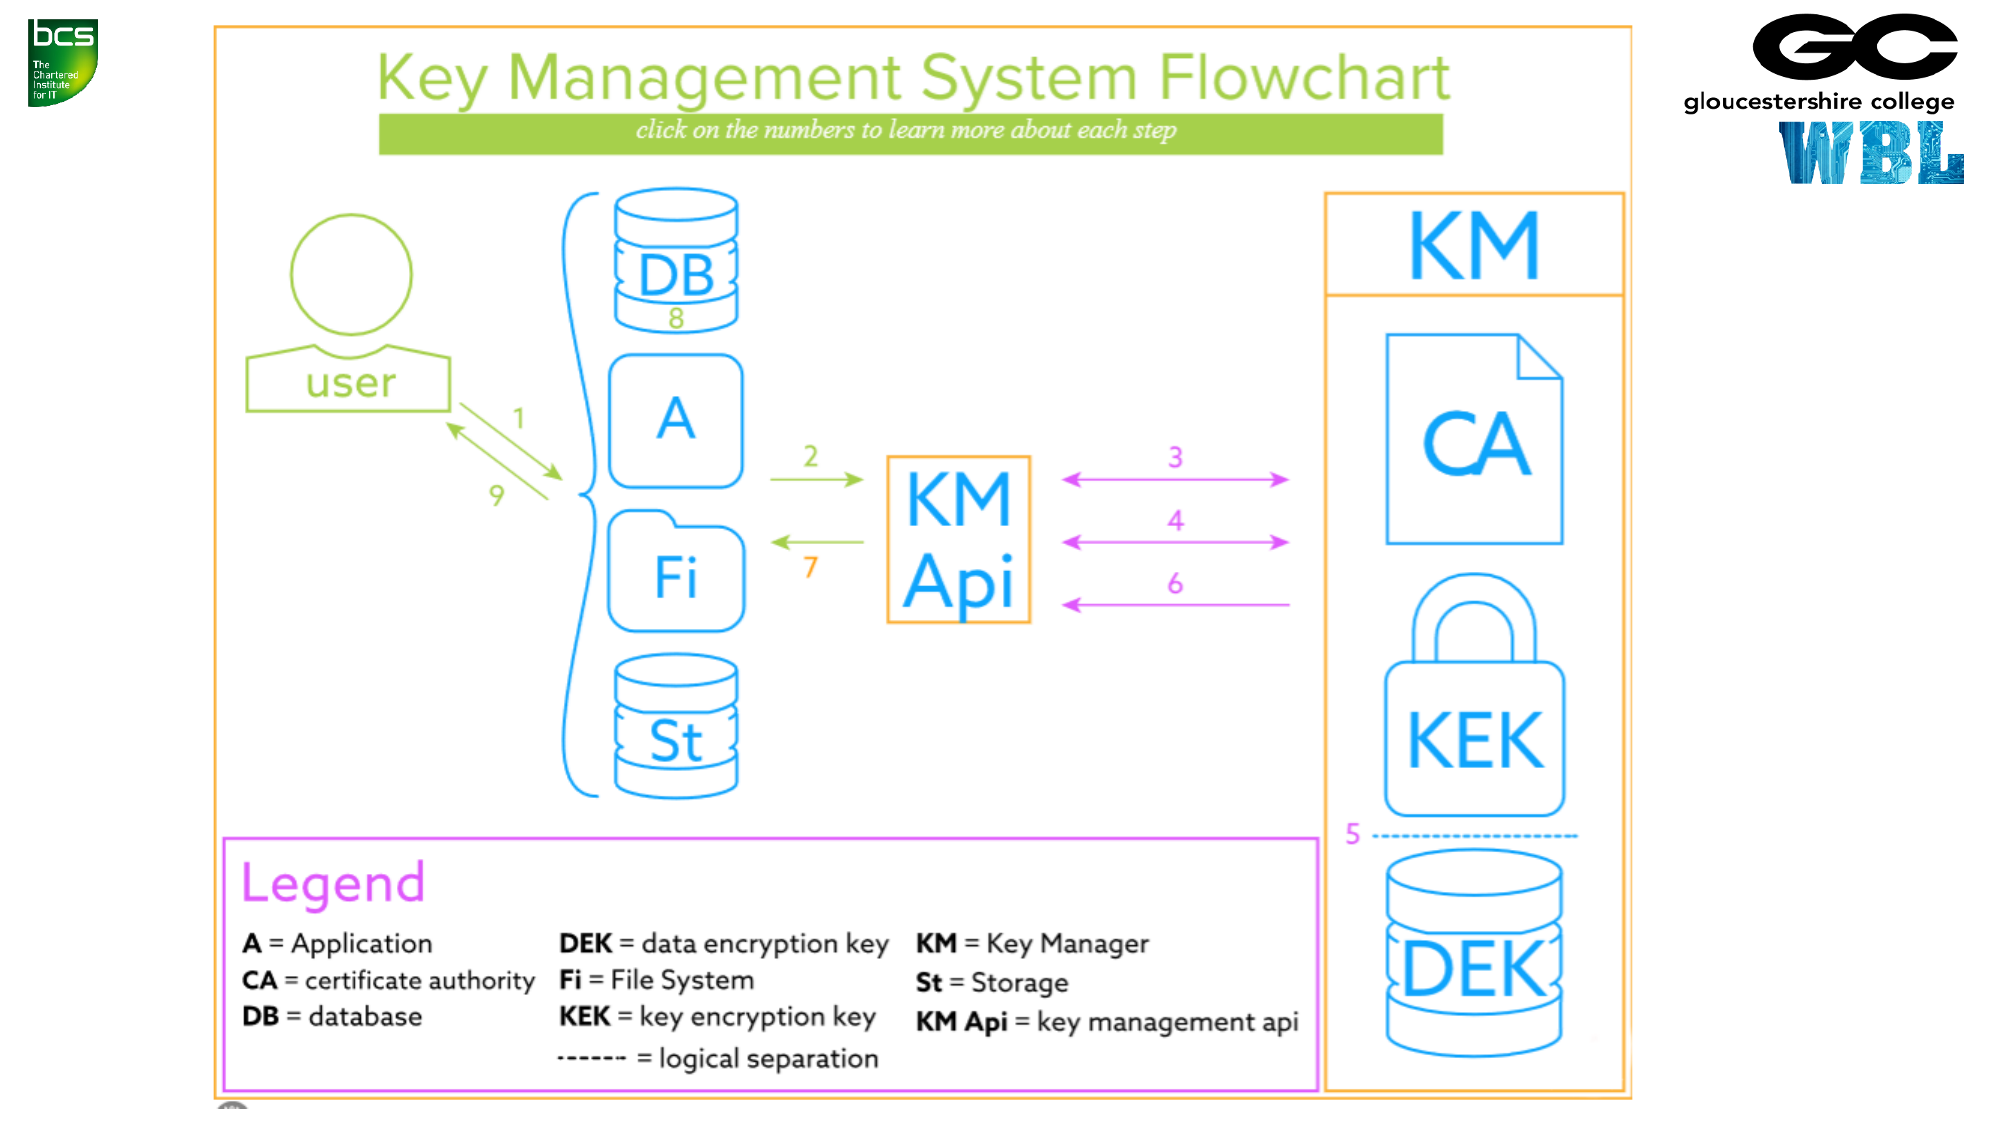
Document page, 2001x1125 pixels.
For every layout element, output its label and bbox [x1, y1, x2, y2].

picture [1950, 163, 1959, 172]
picture [28, 19, 98, 107]
list [208, 18, 1640, 1110]
picture [1674, 5, 1964, 184]
